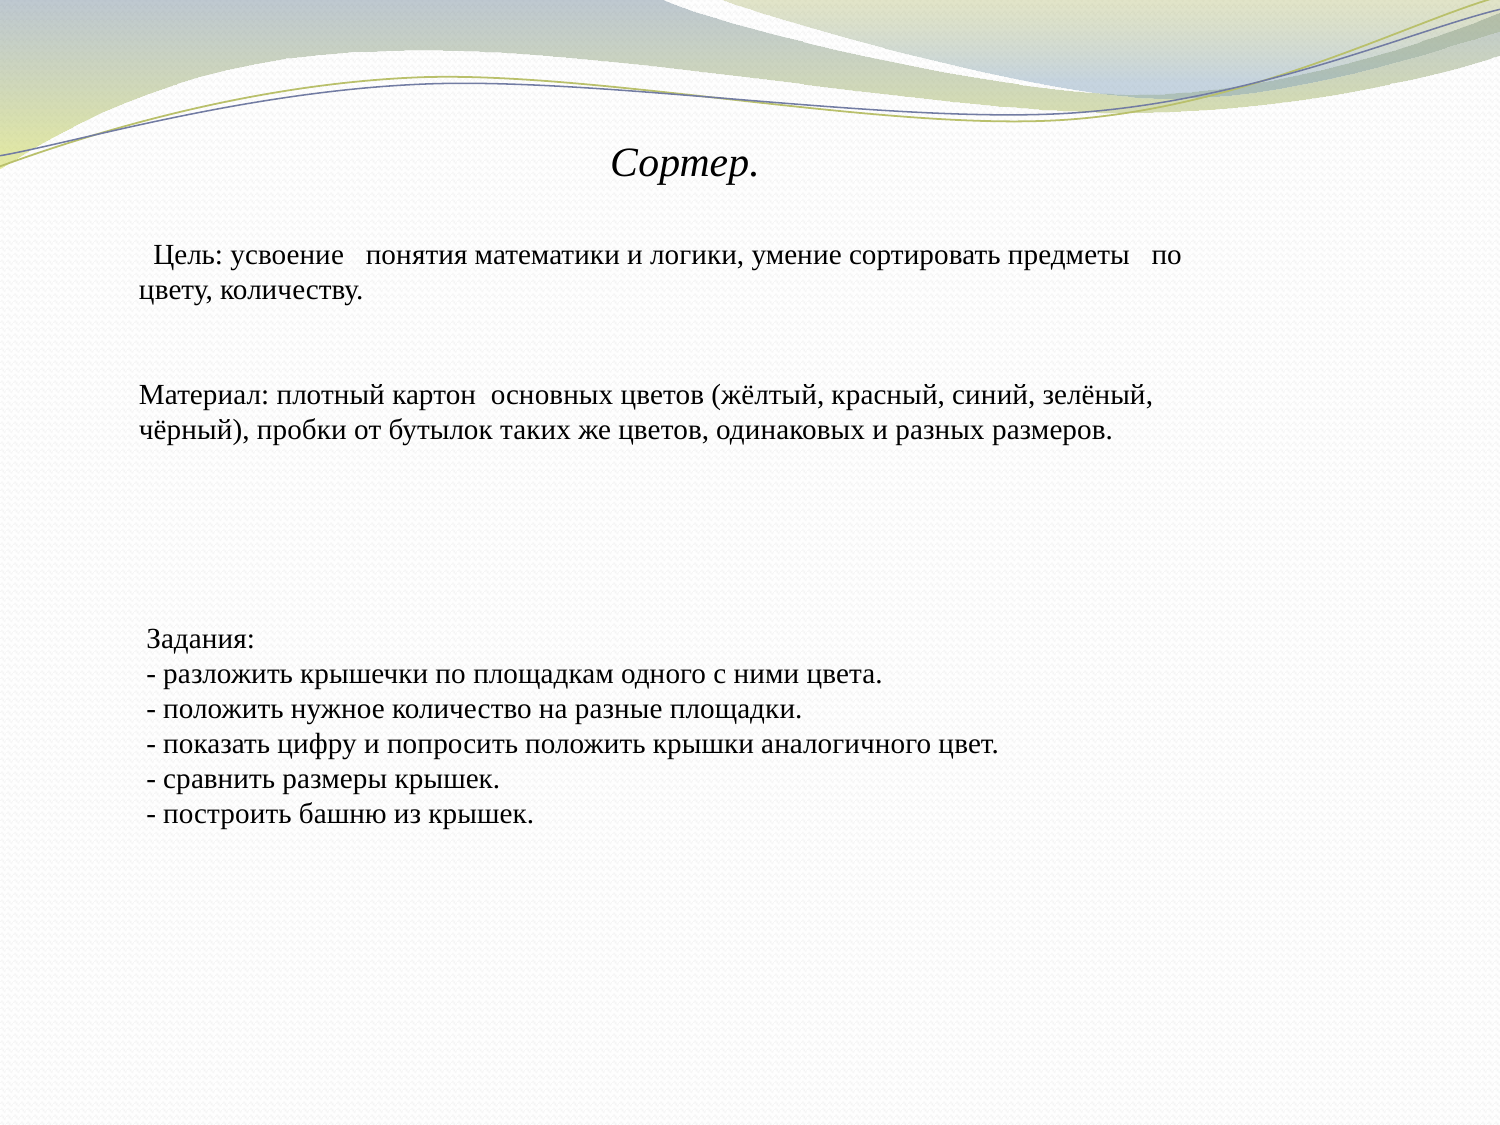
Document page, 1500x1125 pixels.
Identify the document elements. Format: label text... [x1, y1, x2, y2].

text_box Сортер. Цель: усвоение понятия математики и логики, умение сортировать предметы по цвету, количеству. Материал: плотный картон основных цветов (жёлтый, красный, синий, зелёный, чёрный), пробки от бутылок таких же цветов, одинаковых и разных размеров. Задания: - разложить крышечки по площадкам одного с ними цвета. - положить нужное количество на разные площадки. - показать цифру и попросить положить крышки аналогичного цвет. - сравнить размеры крышек. - построить башню из крышек. [123, 127, 1258, 917]
